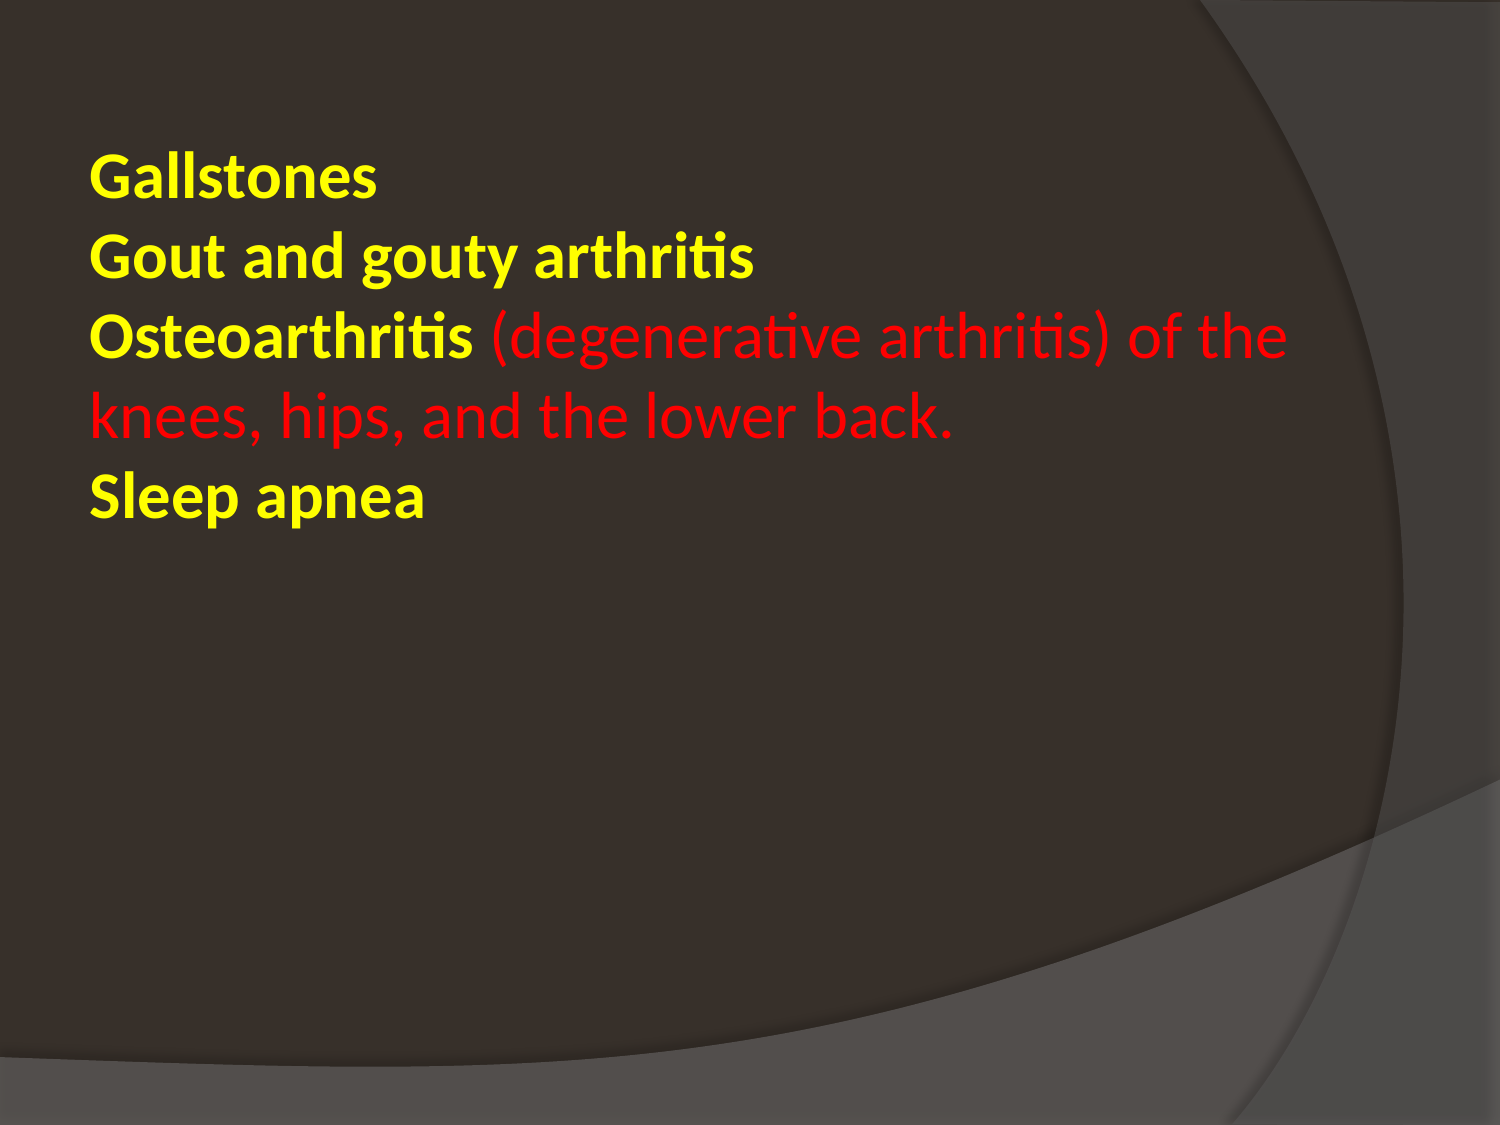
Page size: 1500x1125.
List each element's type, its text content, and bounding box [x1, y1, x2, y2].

text_box Gallstones Gout and gouty arthritis Osteoarthritis (degenerative arthritis) of the knees, hips, and the lower back. Sleep apnea [75, 124, 1412, 675]
